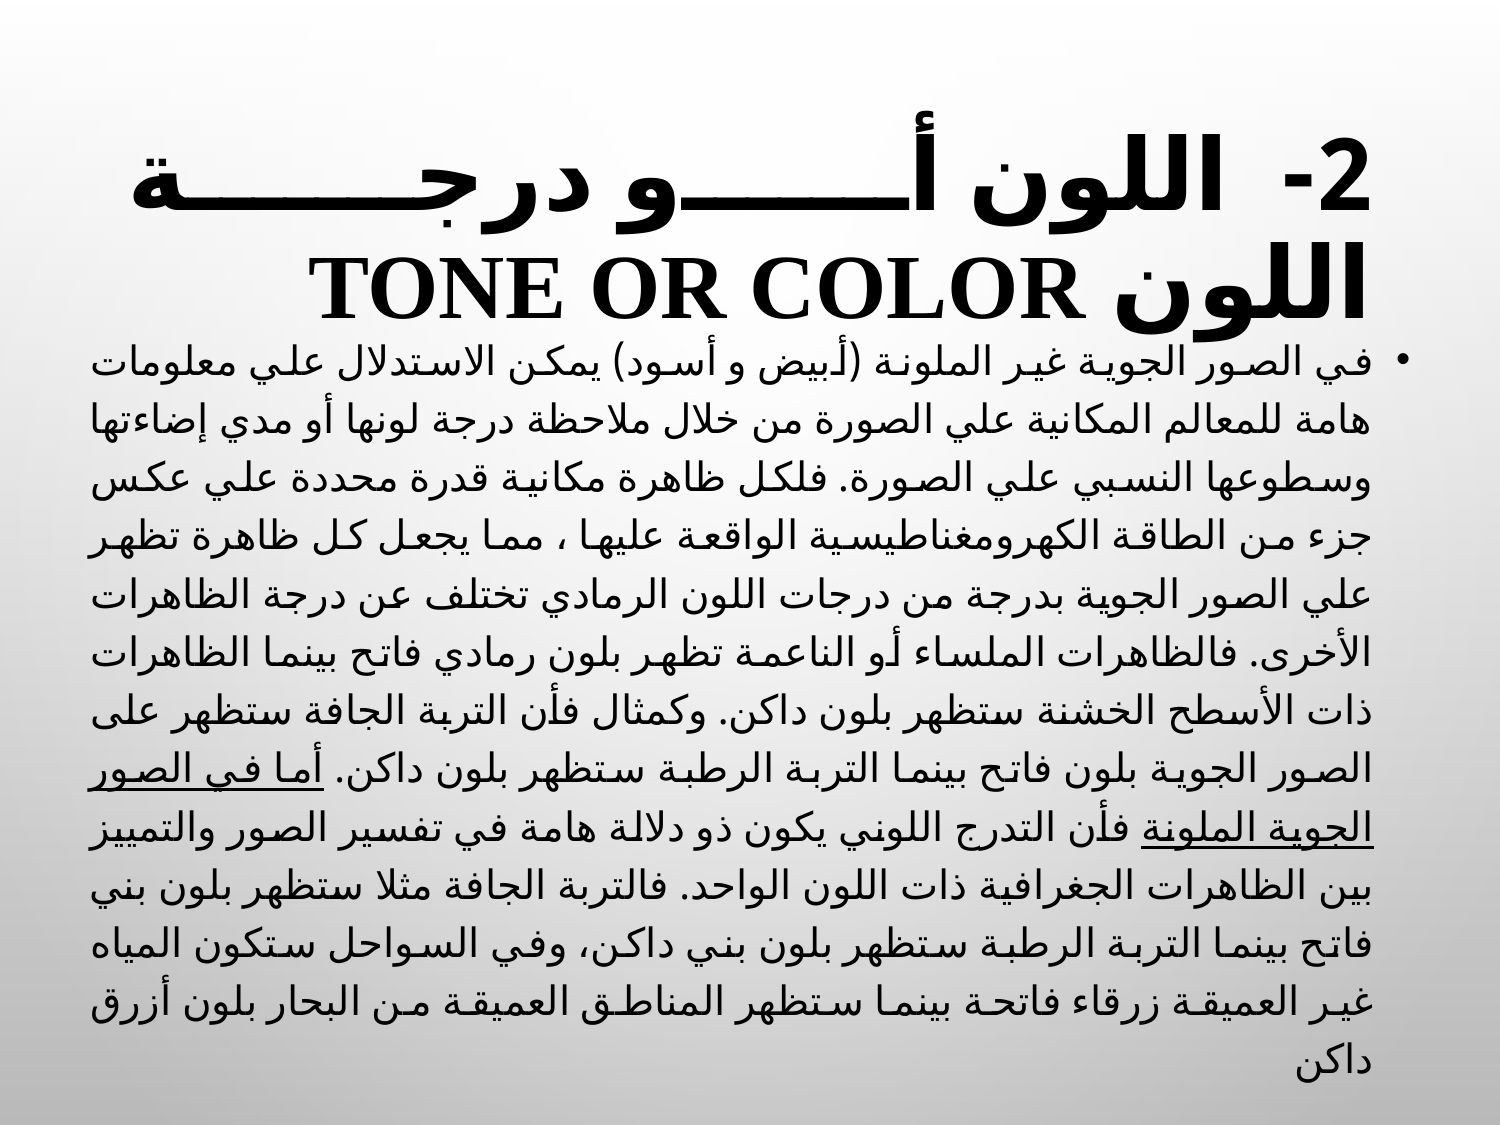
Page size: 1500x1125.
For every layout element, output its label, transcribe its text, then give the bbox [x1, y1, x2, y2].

title 2- اللون أو درجة اللون Tone or color [112, 101, 1388, 317]
picture [0, 0, 1500, 1125]
list في الصور الجوية غير الملونة (أبيض و أسود) يمكن الاستدلال علي معلومات ھامة للمعالم المكانية علي الصورة من خلال ملاحظة درجة لونها أو مدي إضاءتها وسطوعها النسبي علي الصورة. فلكل ظاهرة مكانية قدرة محددة علي عكس جزء من الطاقة الكهرومغناطيسية الواقعة عليھا ، مما يجعل كل ظاهرة تظهر علي الصور الجوية بدرجة من درجات اللون الرمادي تختلف عن درجة الظاهرات الأخرى. فالظاهرات الملساء أو الناعمة تظهر بلون رمادي فاتح بينما الظاهرات ذات الأسطح الخشنة ستظهر بلون داكن. وكمثال فأن التربة الجافة ستظهر على الصور الجوية بلون فاتح بينما التربة الرطبة ستظهر بلون داكن. أما في الصور الجوية الملونة فأن التدرج اللوني يكون ذو دلالة ھامة في تفسير الصور والتمييز بين الظاهرات الجغرافية ذات اللون الواحد. فالتربة الجافة مثلا ستظهر بلون بني فاتح بينما التربة الرطبة ستظهر بلون بني داكن، وفي السواحل ستكون المياه غير العميقة زرقاء فاتحة بينما ستظهر المناطق العميقة من البحار بلون أزرق داكن [75, 317, 1425, 1094]
